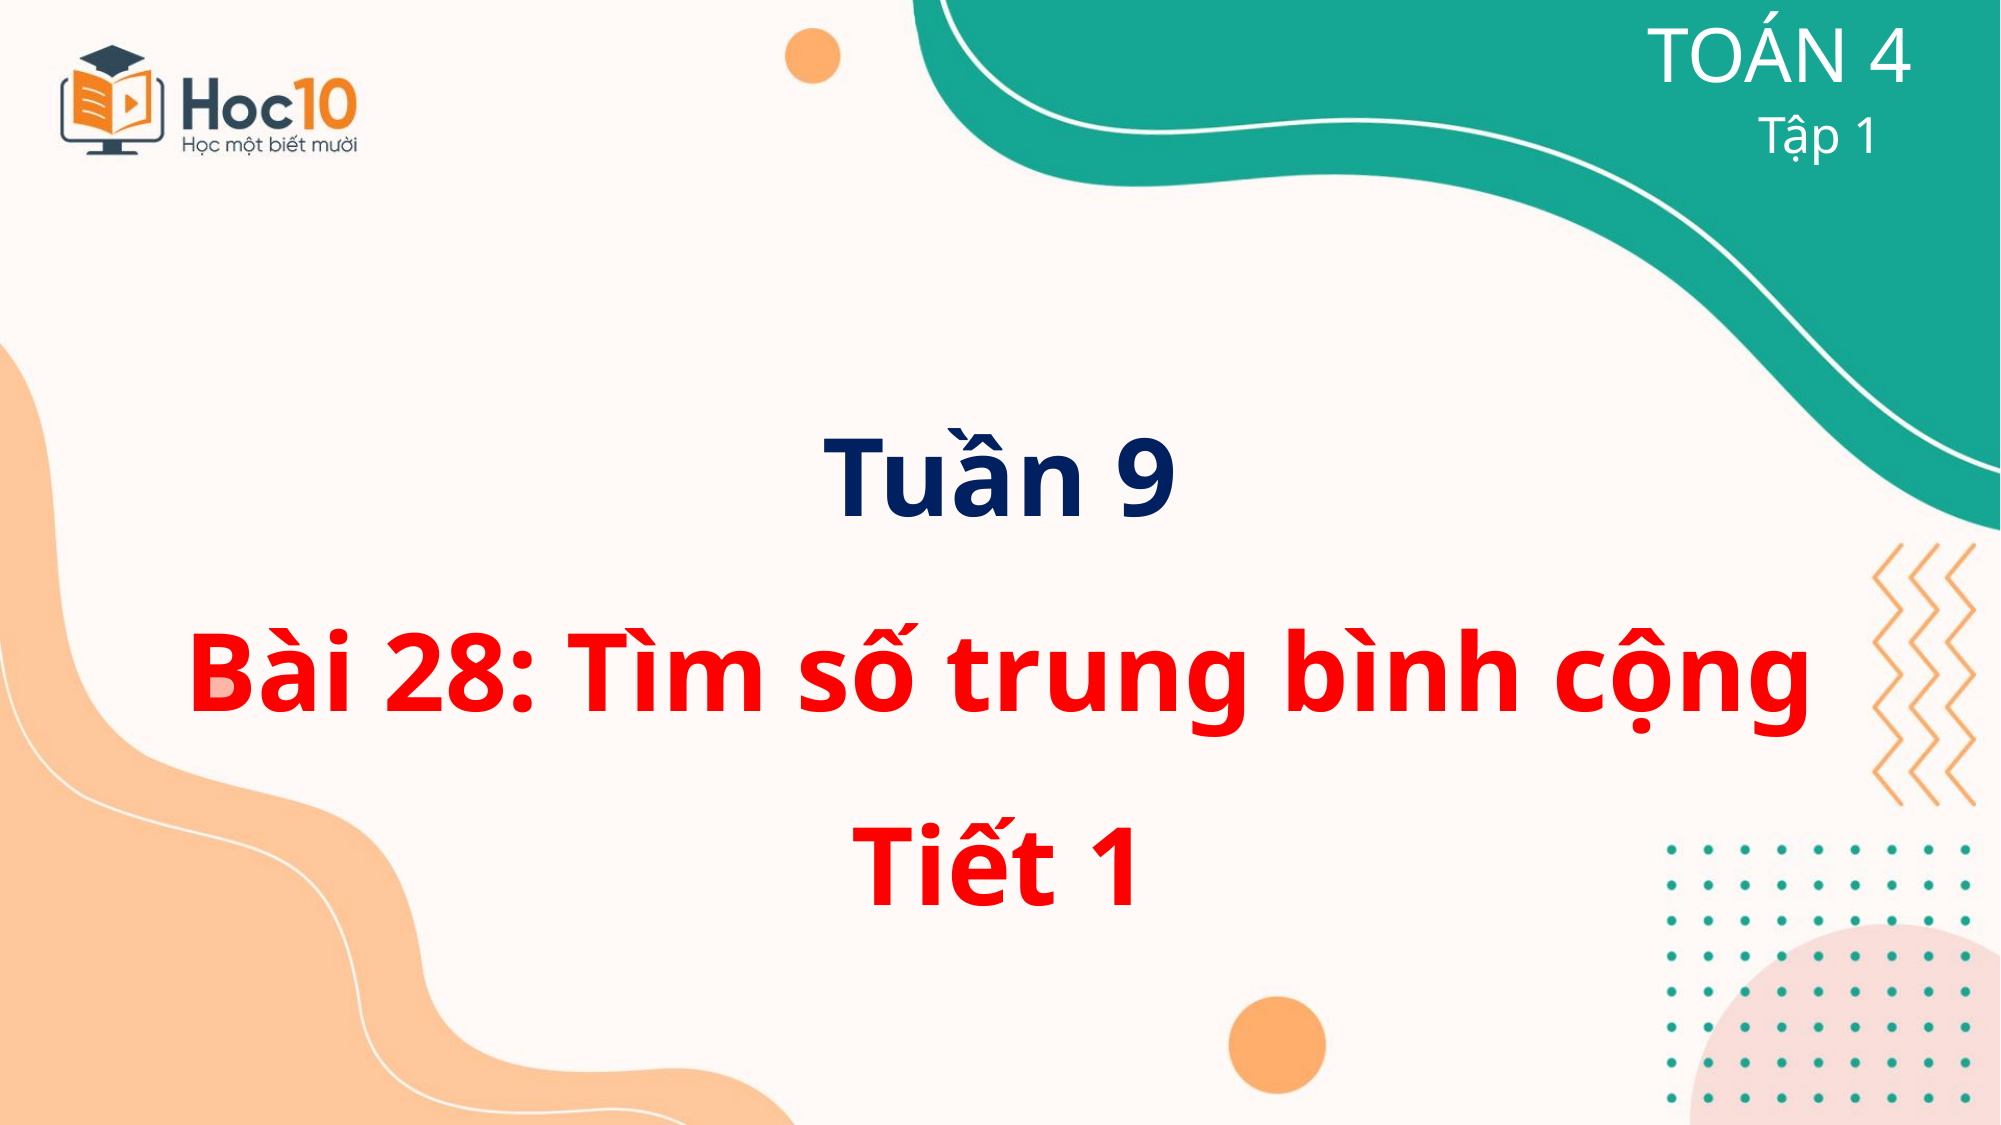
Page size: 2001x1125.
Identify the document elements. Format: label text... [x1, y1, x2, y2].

text_box TOÁN 4 [1560, 0, 2000, 105]
picture [0, 0, 2001, 1125]
text_box Tuần 9 Bài 28: Tìm số trung bình cộng Tiết 1 [119, 530, 1881, 935]
text_box Tập 1 [1743, 96, 1898, 172]
